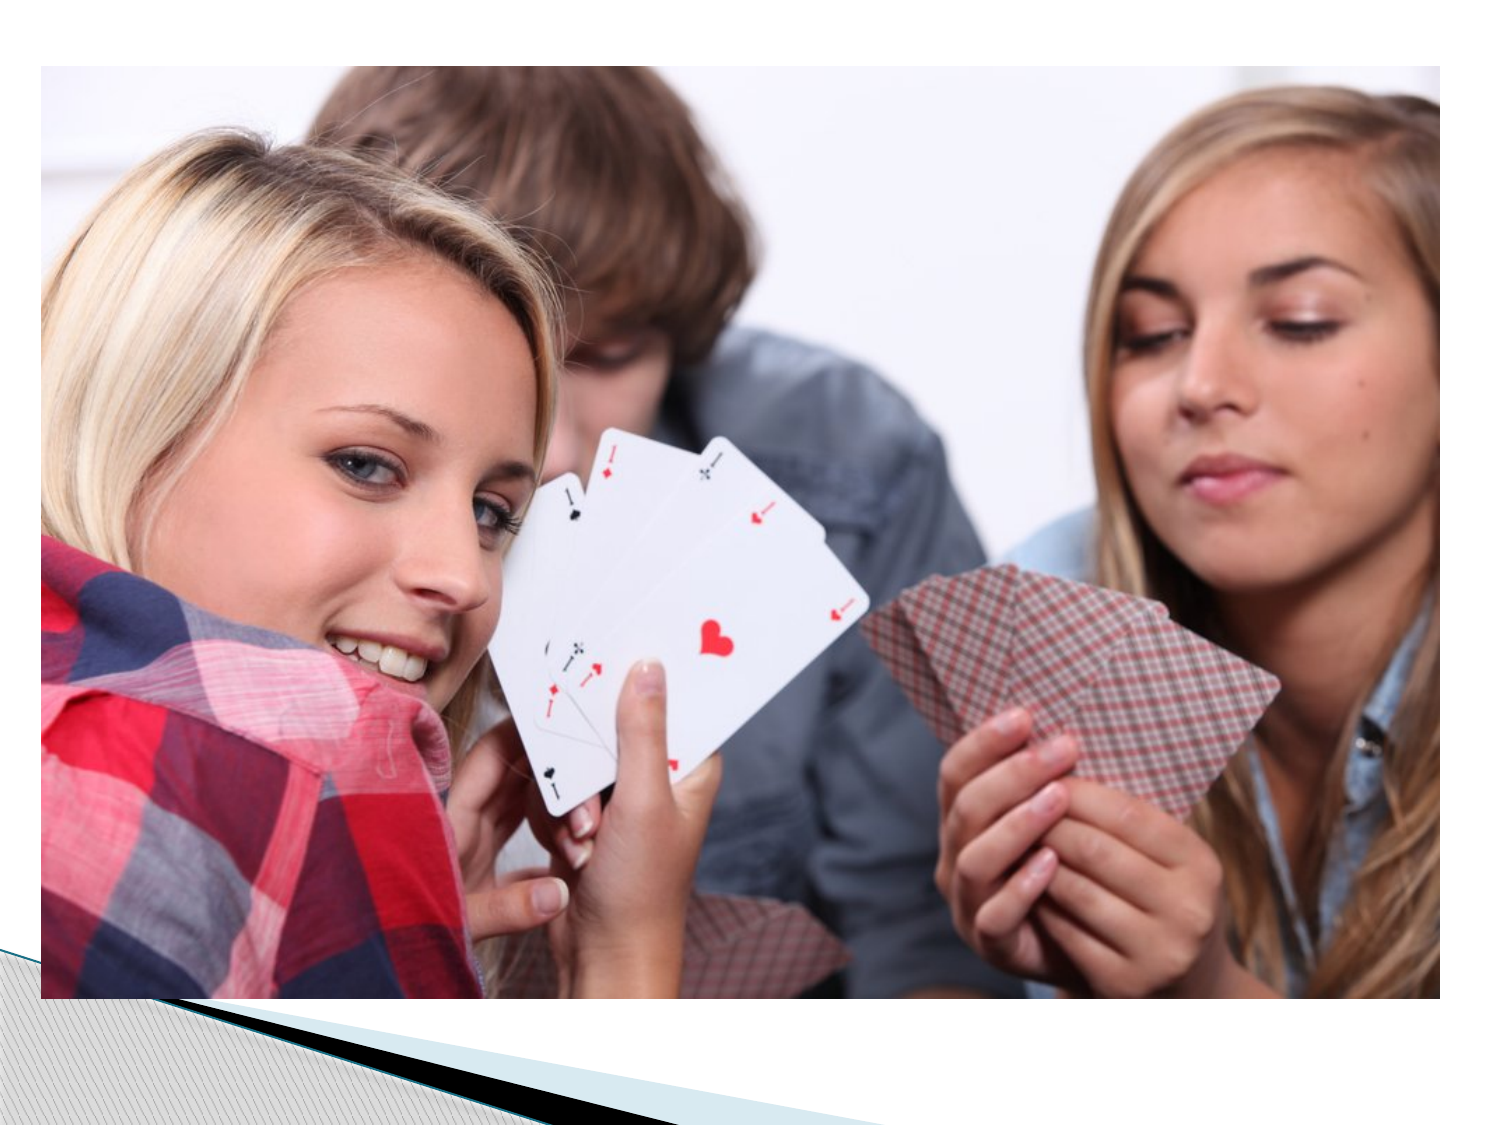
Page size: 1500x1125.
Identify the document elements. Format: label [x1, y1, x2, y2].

picture [41, 66, 1440, 1000]
